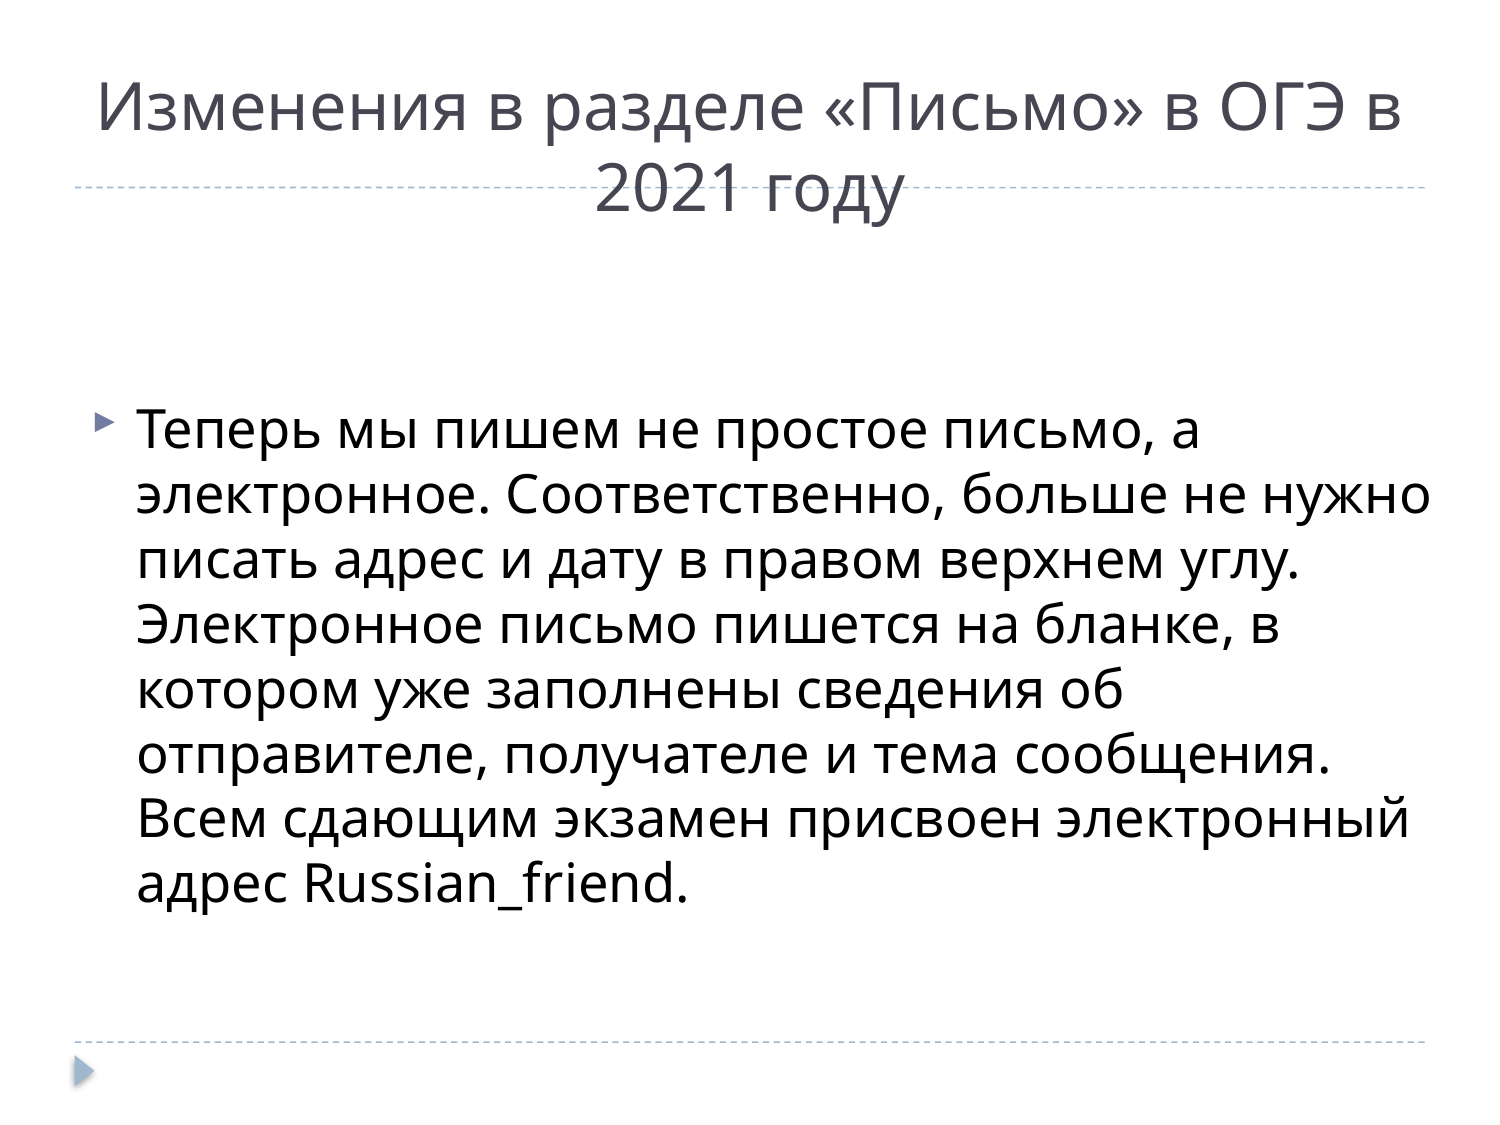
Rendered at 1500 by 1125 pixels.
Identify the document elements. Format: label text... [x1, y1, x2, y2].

title Изменения в разделе «Письмо» в ОГЭ в 2021 году [75, 24, 1425, 232]
list Теперь мы пишем не простое письмо, а электронное. Соответственно, больше не нужно писать адрес и дату в правом верхнем углу. Электронное письмо пишется на бланке, в котором уже заполнены сведения об отправителе, получателе и тема сообщения. Всем сдающим экзамен присвоен электронный адрес Russian_friend. [76, 231, 1471, 1042]
